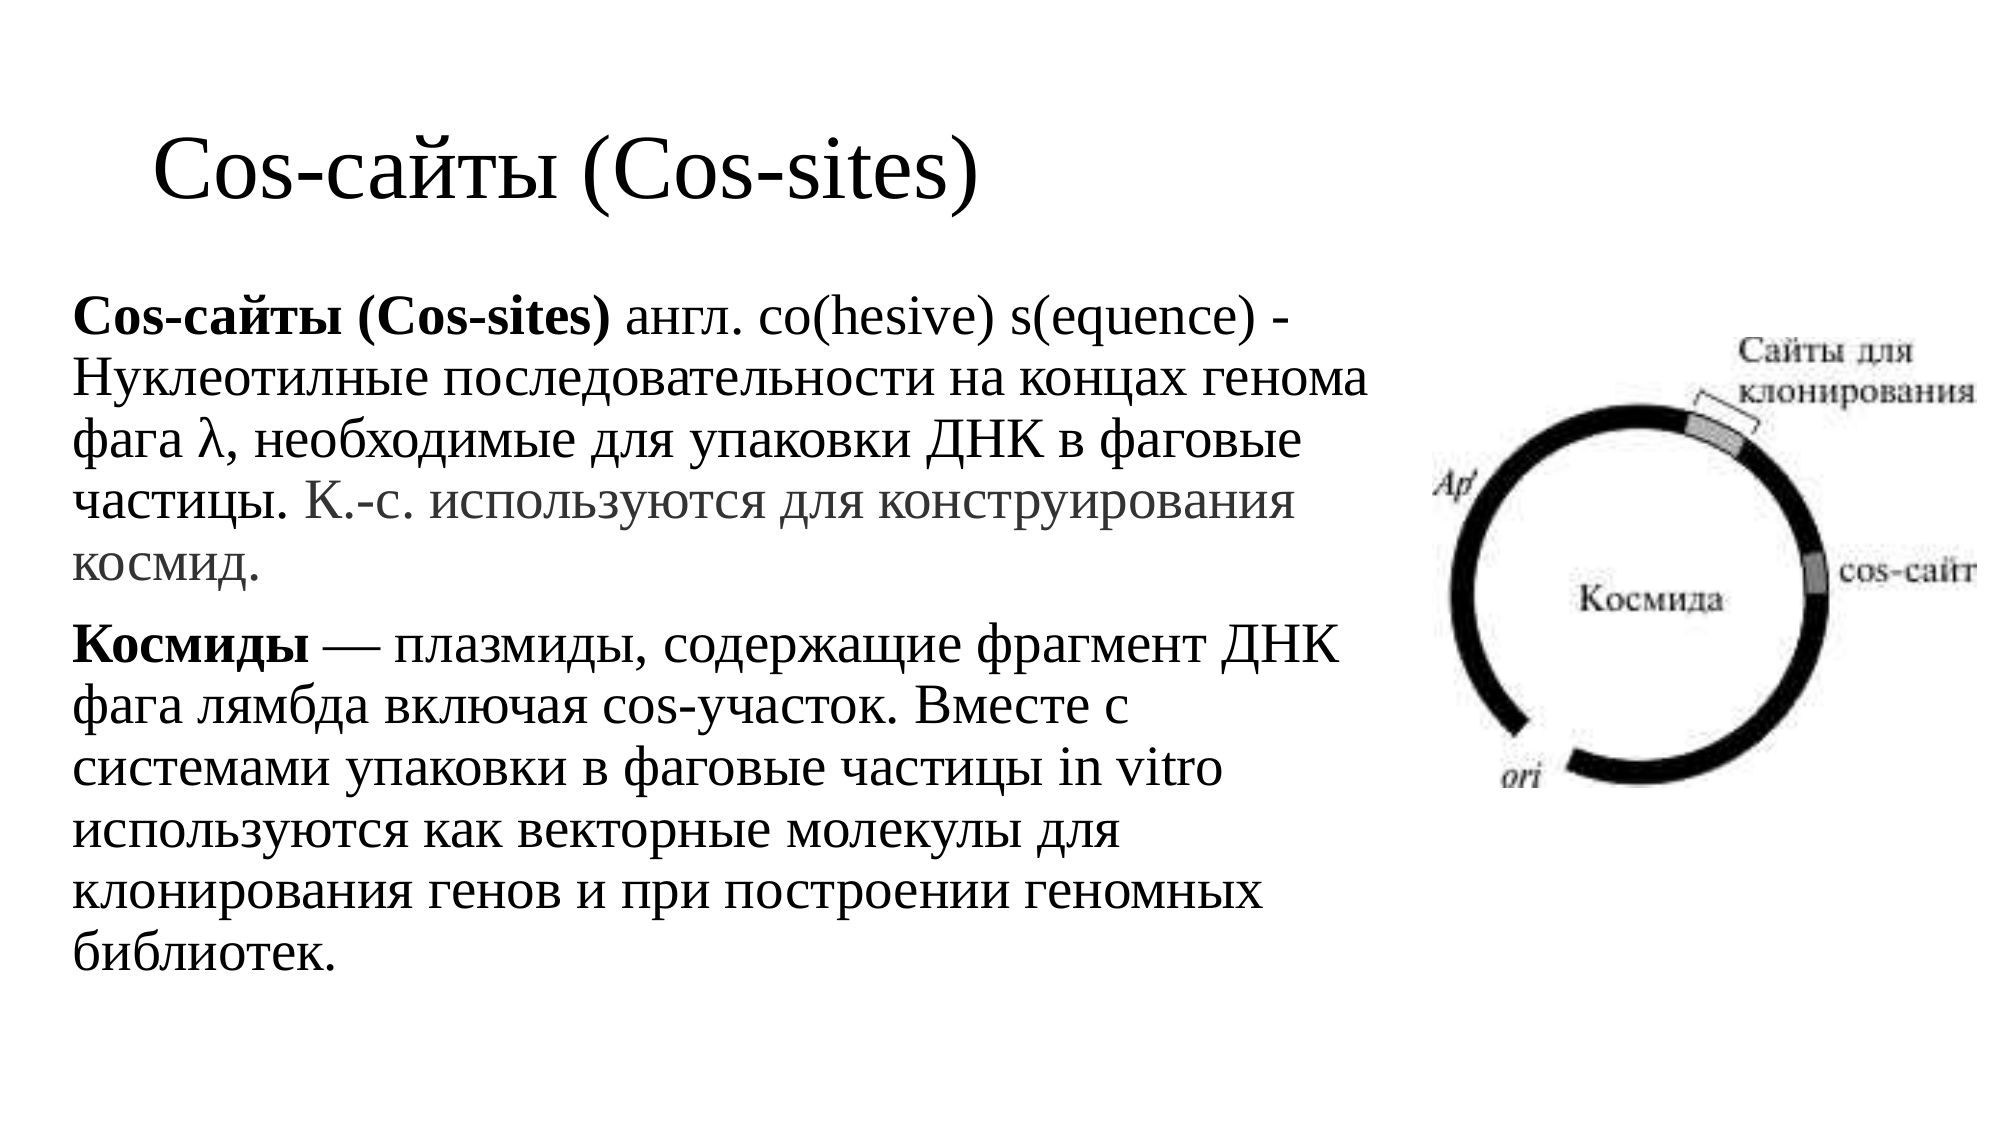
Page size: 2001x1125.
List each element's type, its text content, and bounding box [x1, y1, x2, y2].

picture [1432, 337, 1977, 788]
list Cos-сайты (Cos-sites) англ. co(hesive) s(equence) -Нуклеотилные последовательности на концах генома фага λ, необходимые для упаковки ДНК в фаговые частицы. К.-с. используются для конструирования космид. Космиды — плазмиды, содержащие фрагмент ДНК фага лямбда включая cos-участок. Вместе с системами упаковки в фаговые частицы in vitro используются как векторные молекулы для клонирования генов и при построении геномных библиотек. [57, 277, 1399, 992]
title Cos-сайты (Cos-sites) [137, 59, 1863, 278]
